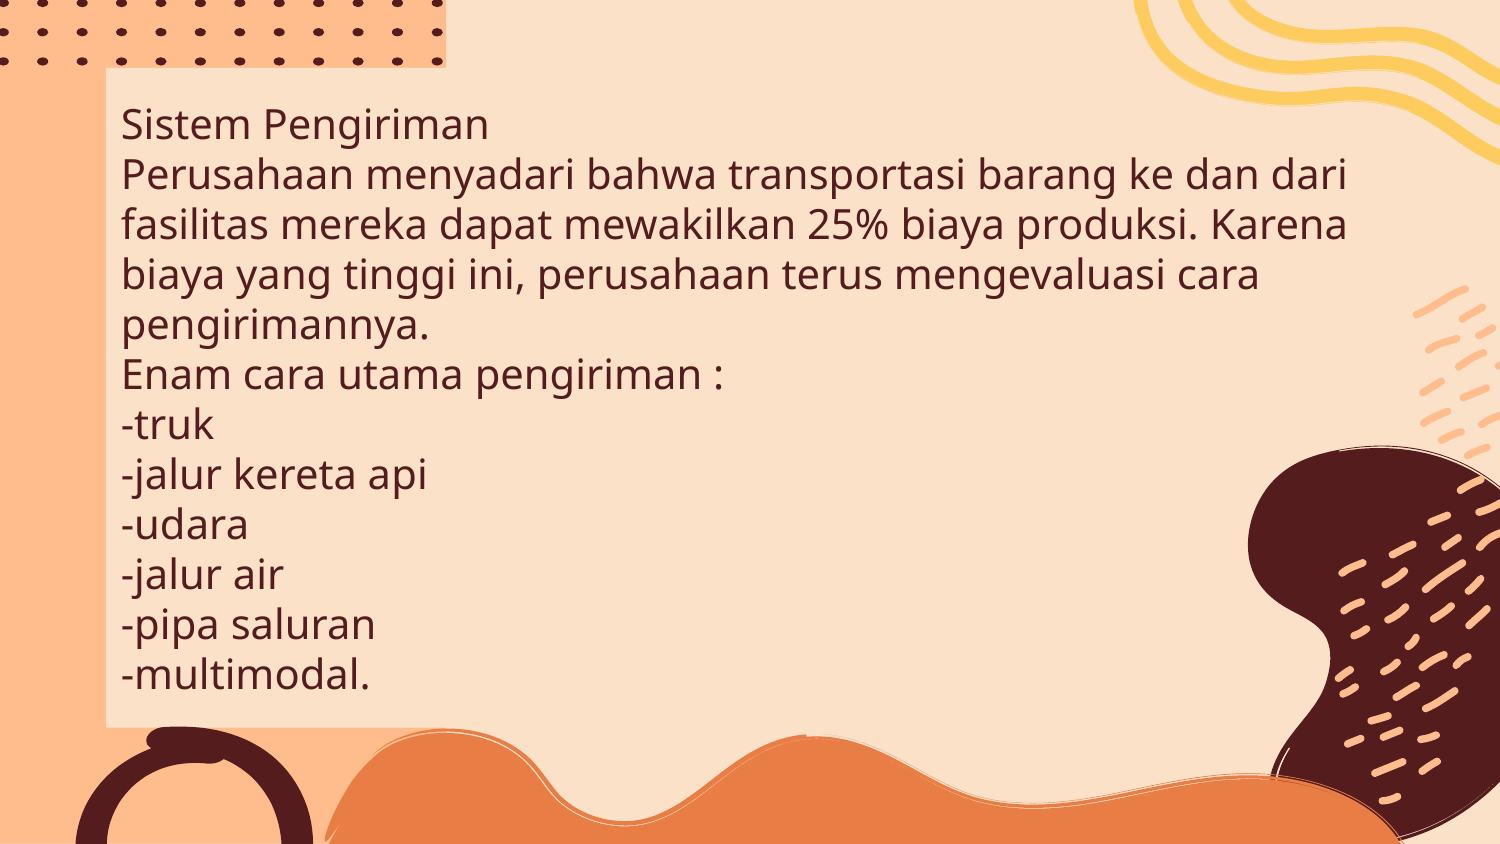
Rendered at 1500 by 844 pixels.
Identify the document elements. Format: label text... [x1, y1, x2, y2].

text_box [646, 351, 1076, 844]
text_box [0, 0, 445, 66]
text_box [1332, 285, 1500, 805]
title Sistem Pengiriman Perusahaan menyadari bahwa transportasi barang ke dan dari fasilitas mereka dapat mewakilkan 25% biaya produksi. Karena biaya yang tinggi ini, perusahaan terus mengevaluasi cara pengirimannya. Enam cara utama pengiriman : -truk -jalur kereta api -udara -jalur air -pipa saluran -multimodal. [105, 67, 1327, 728]
text_box [75, 726, 314, 844]
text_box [1200, 445, 1500, 844]
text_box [1260, 0, 1495, 299]
